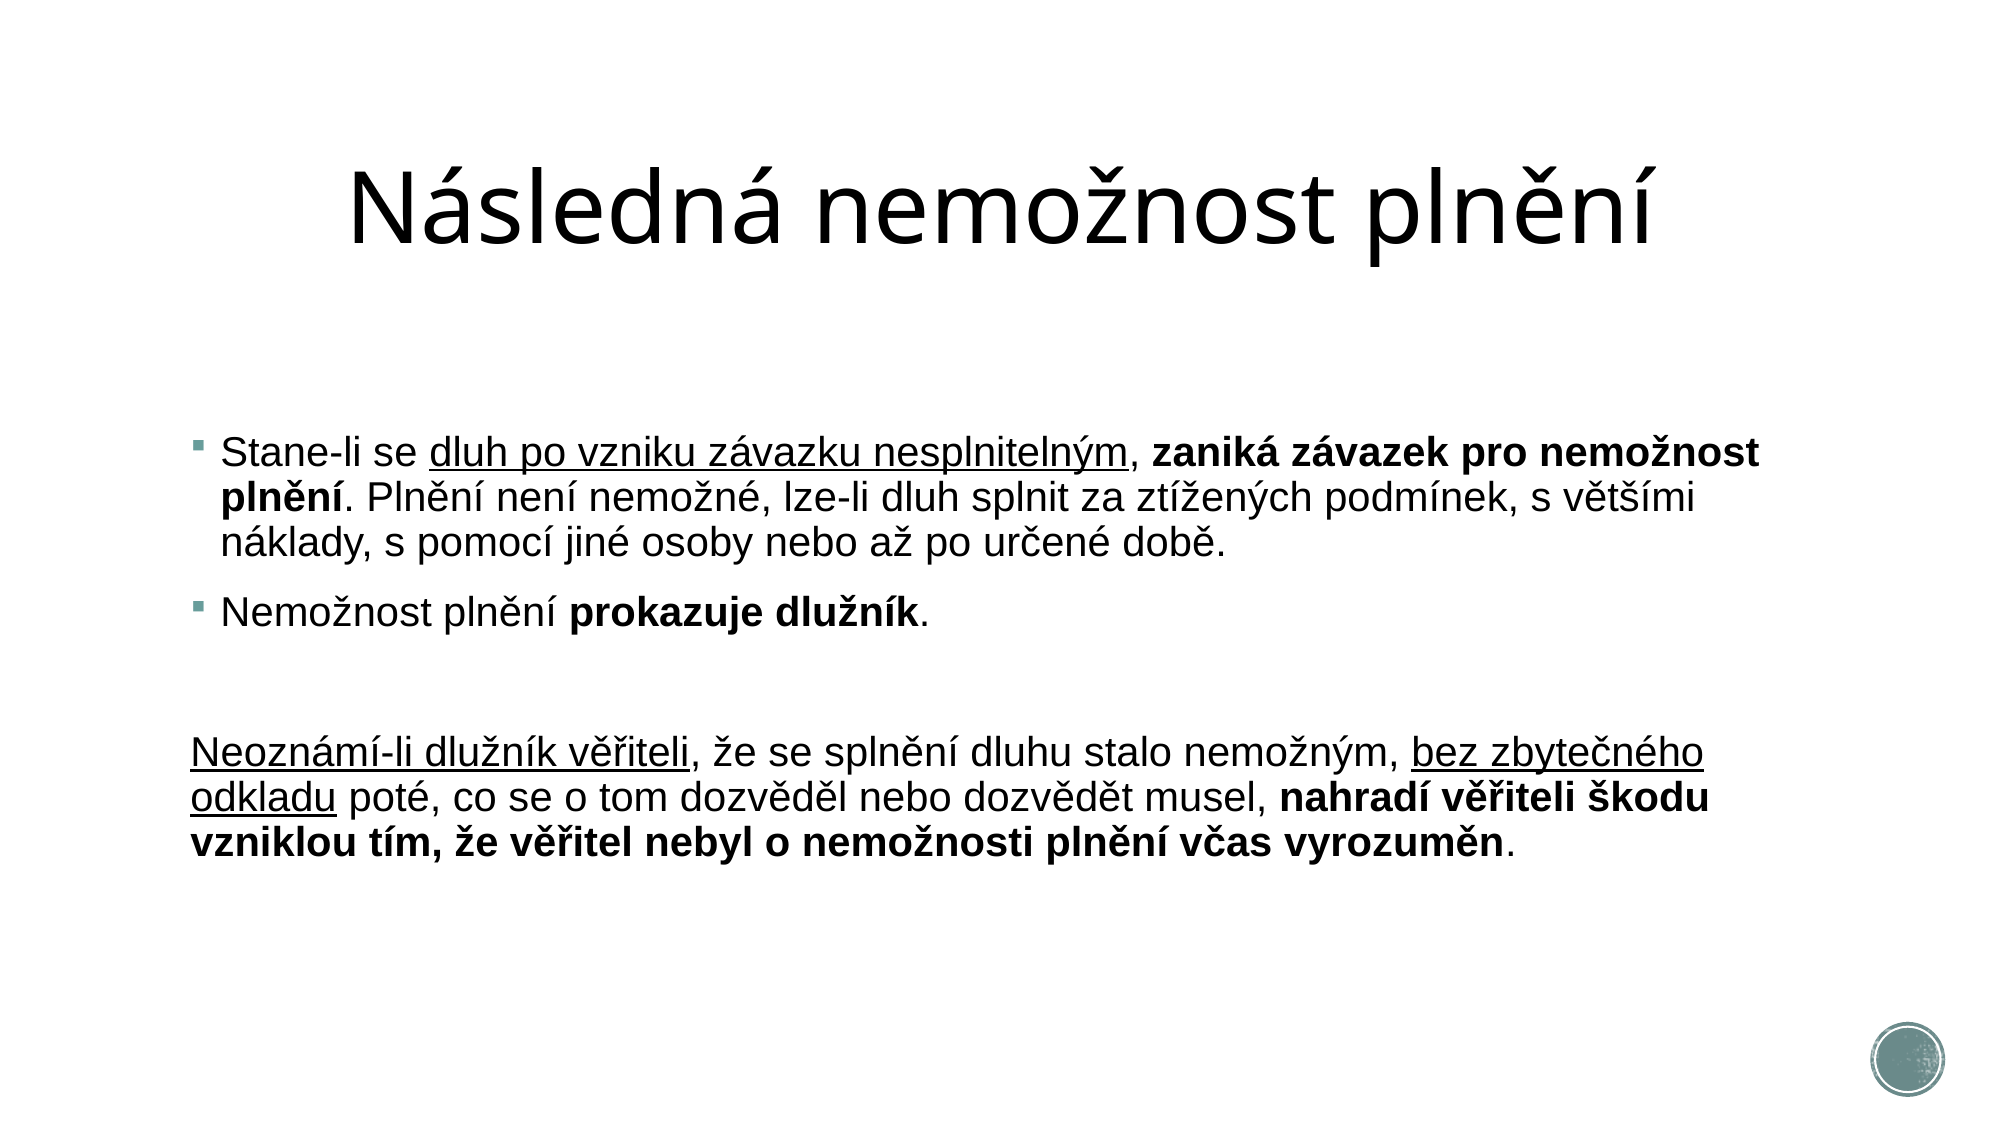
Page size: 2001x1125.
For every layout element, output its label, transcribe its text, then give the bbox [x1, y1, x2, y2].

list Stane-li se dluh po vzniku závazku nesplnitelným, zaniká závazek pro nemožnost plnění. Plnění není nemožné, lze-li dluh splnit za ztížených podmínek, s většími náklady, s pomocí jiné osoby nebo až po určené době. Nemožnost plnění prokazuje dlužník. Neoznámí-li dlužník věřiteli, že se splnění dluhu stalo nemožným, bez zbytečného odkladu poté, co se o tom dozvěděl nebo dozvědět musel, nahradí věřiteli škodu vzniklou tím, že věřitel nebyl o nemožnosti plnění včas vyrozuměn. [175, 348, 1826, 1013]
title Následná nemožnost plnění [175, 79, 1826, 344]
